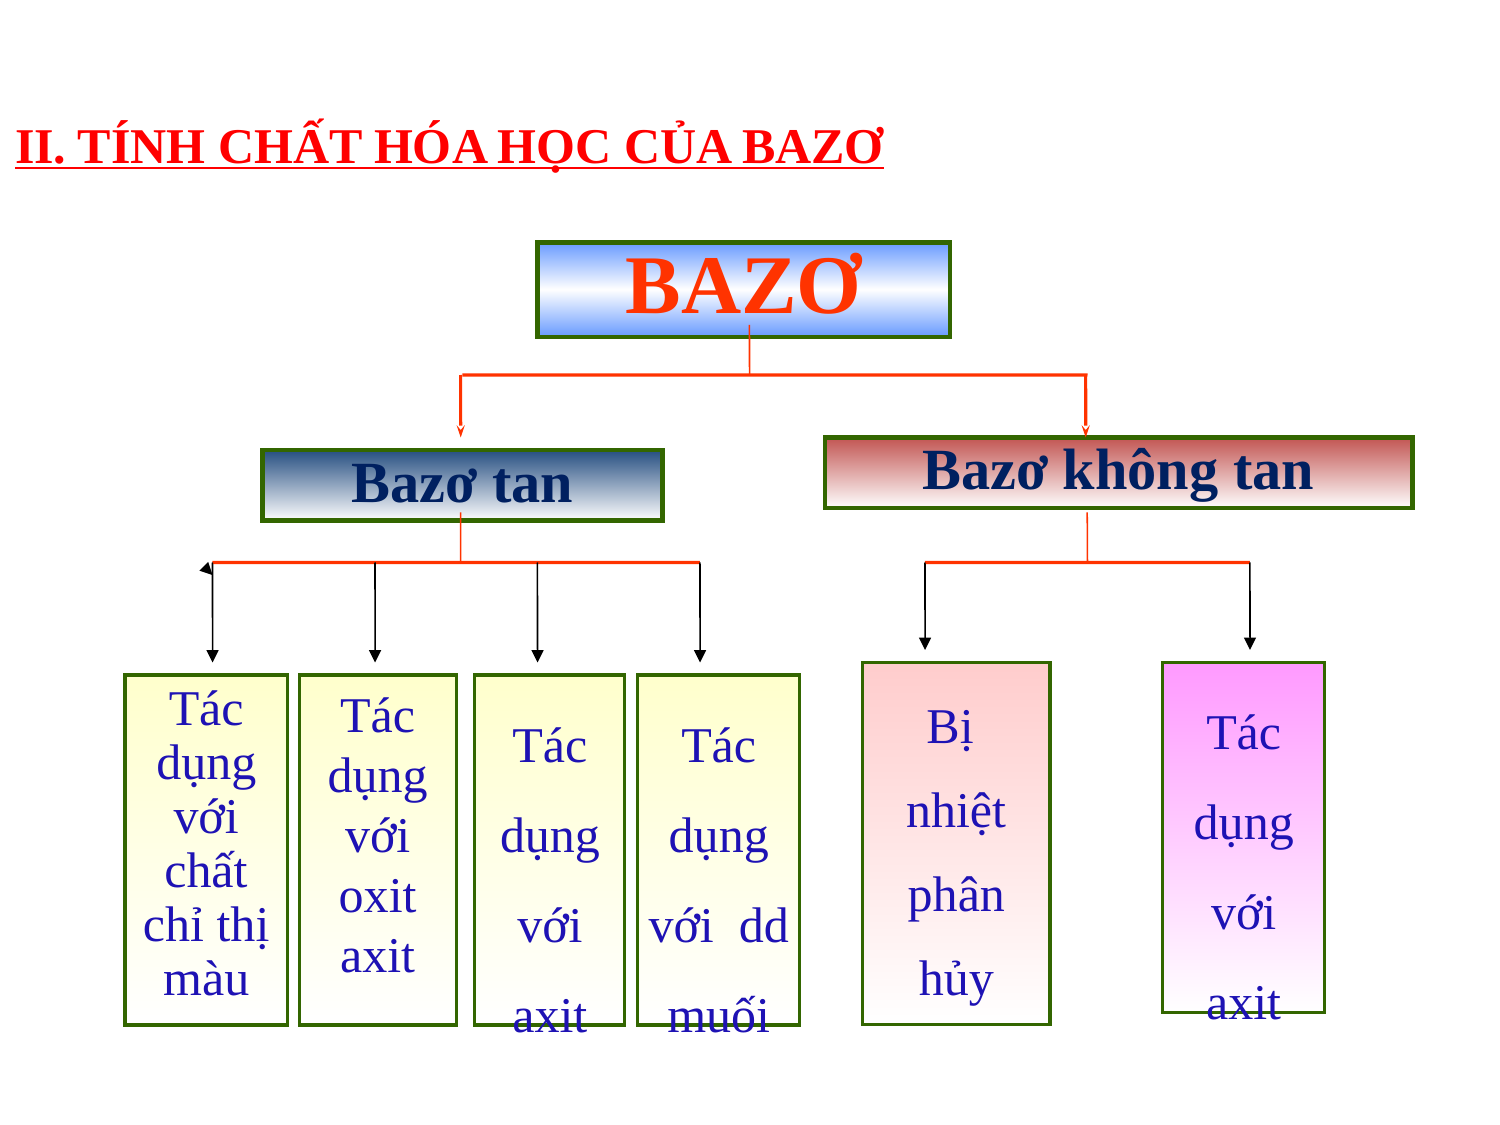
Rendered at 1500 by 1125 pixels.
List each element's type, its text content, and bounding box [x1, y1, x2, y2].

text_box Tác dụng với axit [1162, 662, 1325, 1013]
text_box II. TÍNH CHẤT HÓA HỌC CỦA BAZƠ [0, 99, 1475, 188]
text_box [918, 562, 932, 650]
text_box Bị nhiệt phân hủy [862, 662, 1050, 1025]
text_box Tác dụng với chất chỉ thị màu [124, 675, 288, 1025]
text_box [1081, 425, 1090, 438]
text_box Tác dụng với oxit axit [299, 675, 457, 1025]
text_box [693, 562, 707, 663]
text_box [456, 425, 465, 438]
text_box [368, 562, 382, 663]
text_box [199, 561, 212, 575]
text_box Tác dụng với dd muối [637, 675, 800, 1025]
text_box Bazơ tan [262, 449, 663, 521]
text_box [206, 562, 219, 663]
text_box [531, 562, 544, 663]
text_box [1243, 562, 1257, 650]
text_box BAZƠ [537, 242, 950, 338]
text_box Bazơ không tan [824, 437, 1413, 509]
text_box Tác dụng với axit [474, 675, 625, 1025]
